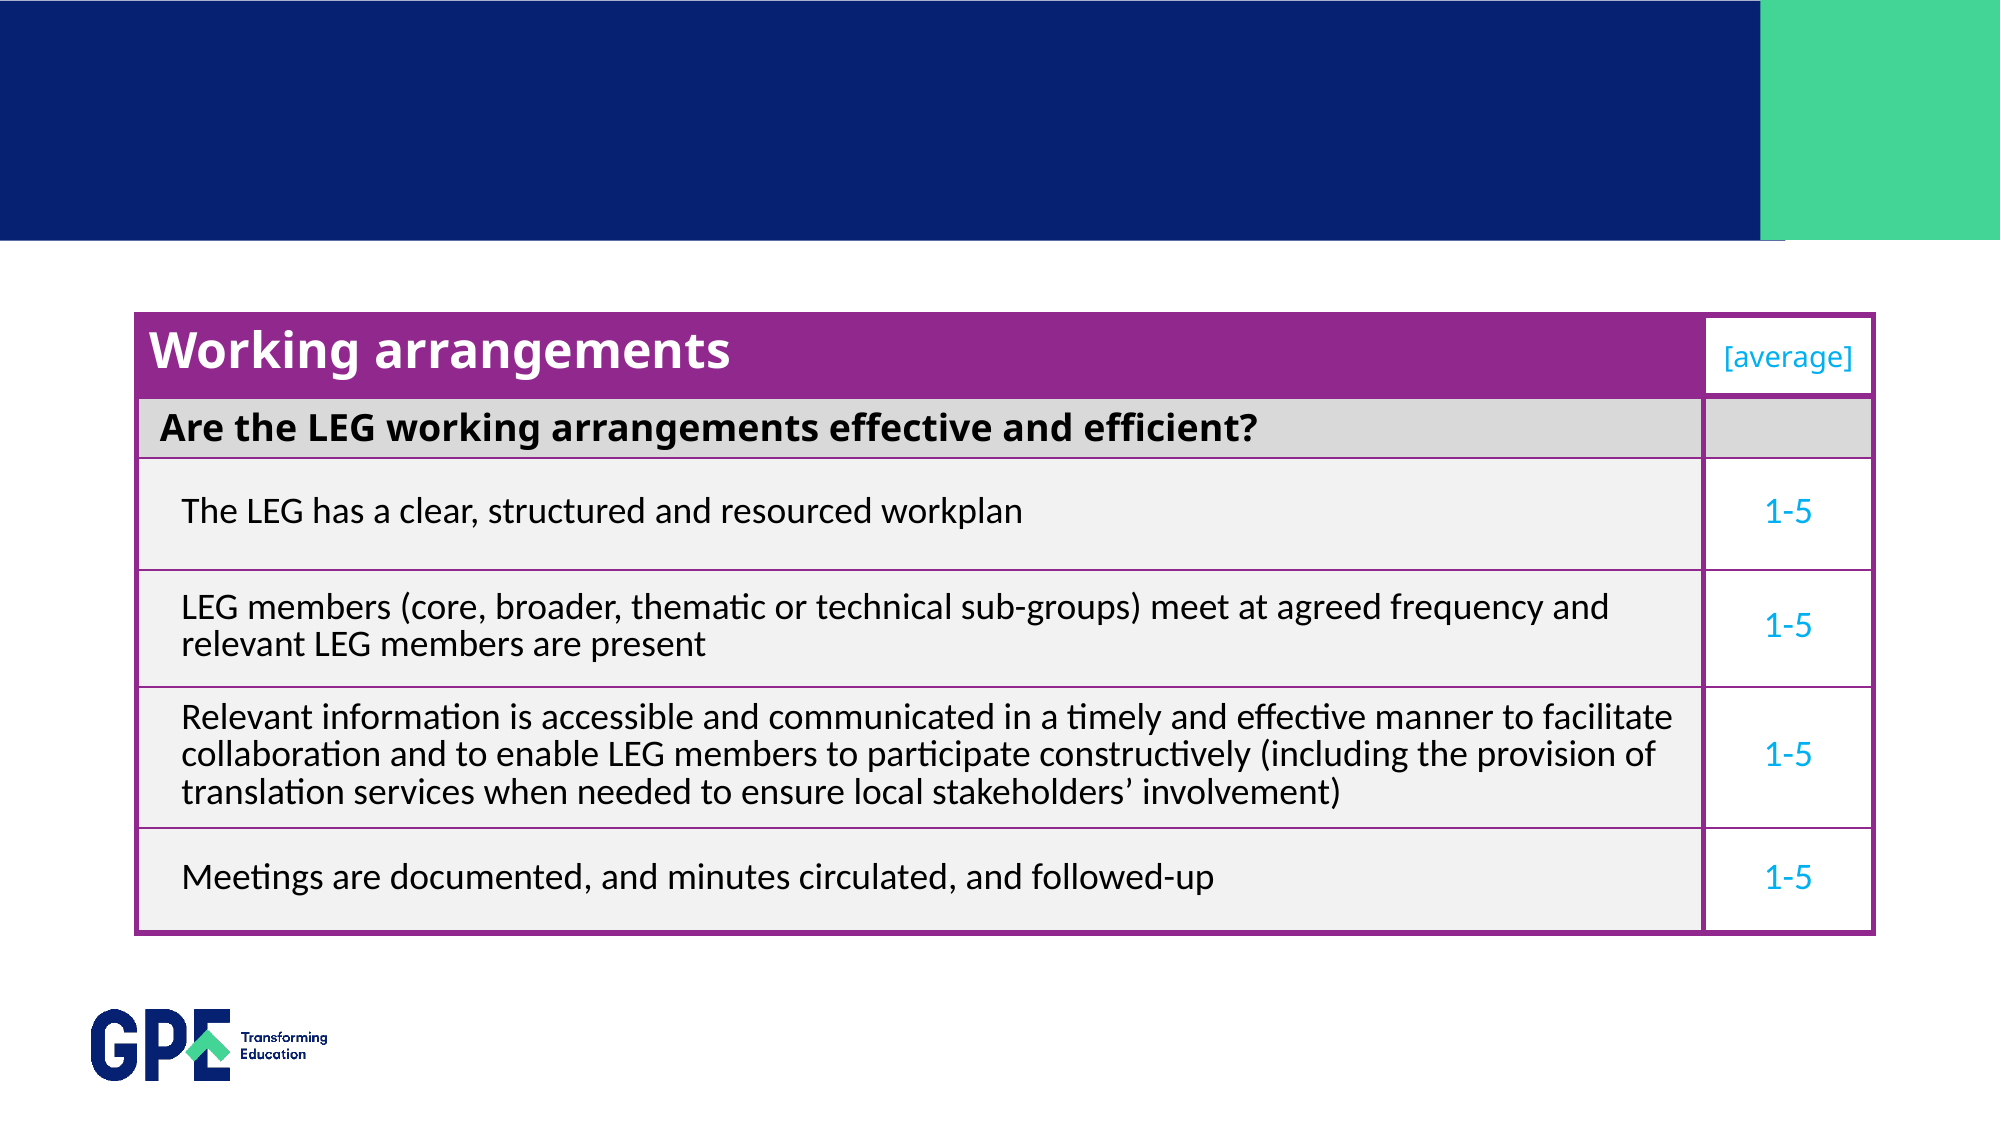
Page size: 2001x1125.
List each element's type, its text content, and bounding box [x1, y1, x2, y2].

table_cell The LEG has a clear, structured and resourced workplan [139, 459, 1701, 569]
table_cell Meetings are documented, and minutes circulated, and followed-up [139, 829, 1701, 930]
table_cell Relevant information is accessible and communicated in a timely and effective manner to facilitate collaboration and to enable LEG members to participate constructively (including the provision of translation services when needed to ensure local stakeholders’ involvement) [139, 688, 1701, 827]
picture [91, 1009, 327, 1081]
table_header Working arrangements [139, 318, 1701, 393]
table_cell 1-5 [1706, 459, 1871, 569]
table_cell Are the LEG working arrangements effective and efficient? [139, 399, 1701, 457]
table_cell 1-5 [1706, 571, 1871, 686]
table_header [average] [1706, 318, 1871, 393]
table_cell LEG members (core, broader, thematic or technical sub-groups) meet at agreed frequency and relevant LEG members are present [139, 571, 1701, 686]
table_cell 1-5 [1706, 688, 1871, 827]
table_cell [1706, 399, 1871, 457]
table_cell 1-5 [1706, 829, 1871, 930]
